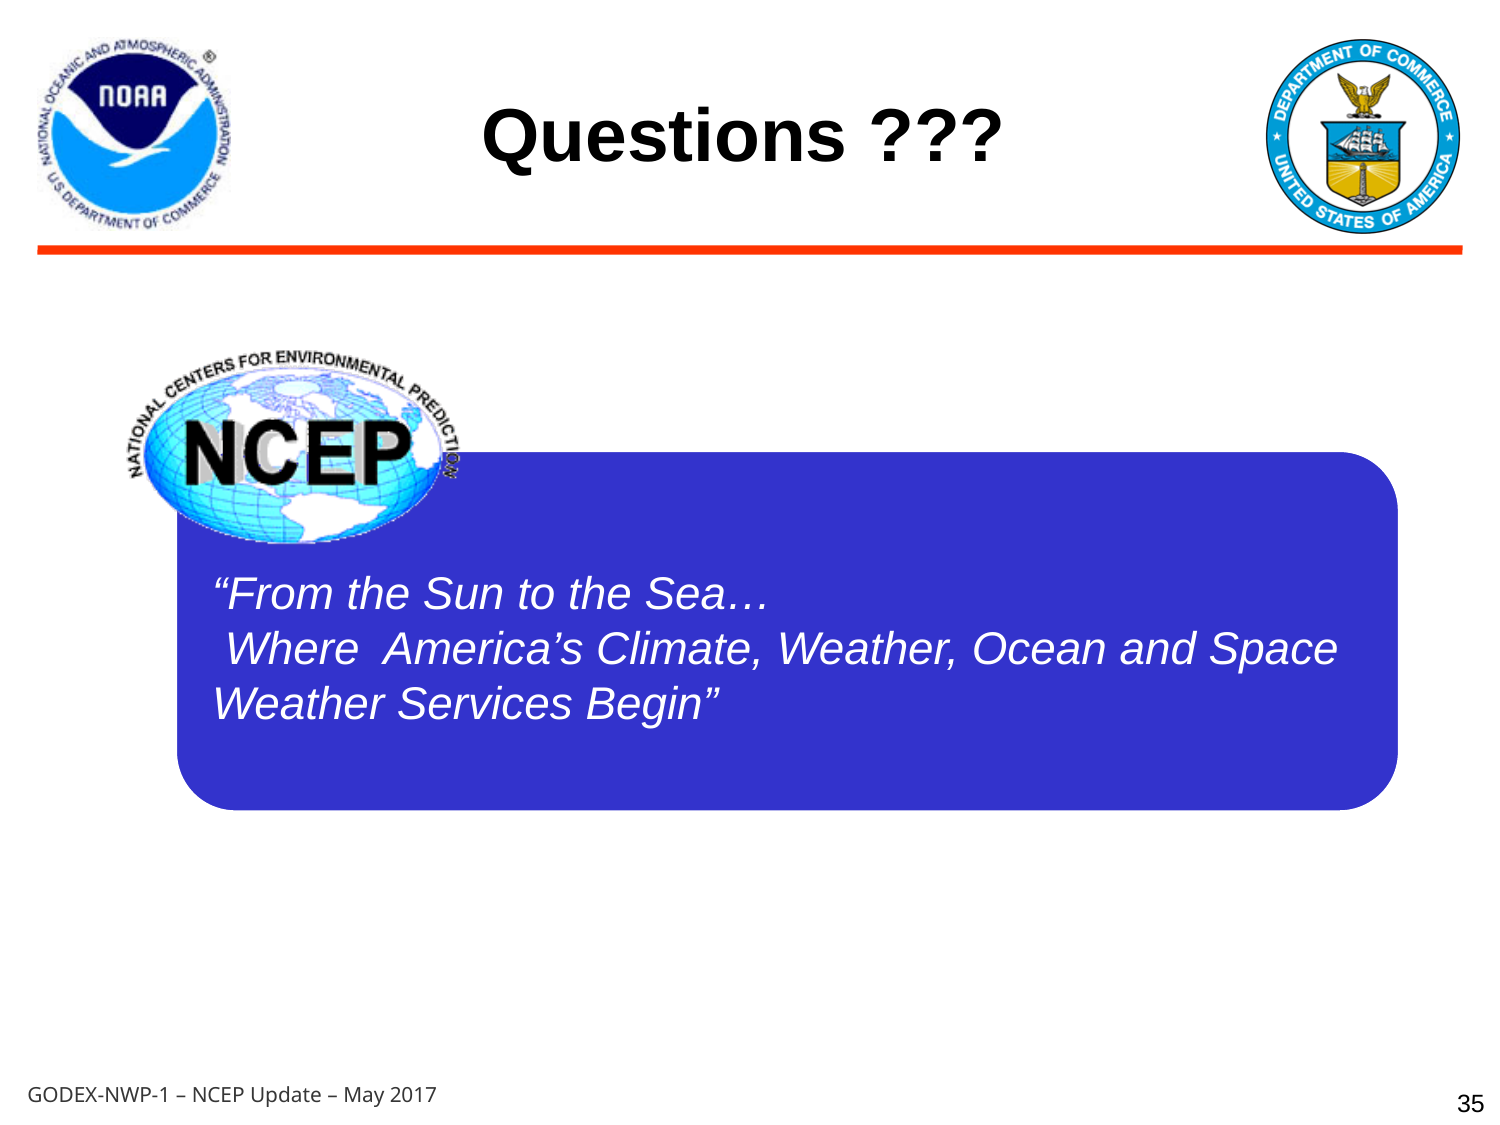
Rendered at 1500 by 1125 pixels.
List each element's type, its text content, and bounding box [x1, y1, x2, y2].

text_box GODEX-NWP-1 – NCEP Update – May 2017 [12, 1062, 1187, 1125]
picture [37, 37, 231, 231]
title Questions ??? [237, 37, 1250, 225]
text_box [124, 349, 1401, 813]
picture [1262, 37, 1463, 237]
slide_number 35 [1187, 1049, 1500, 1125]
